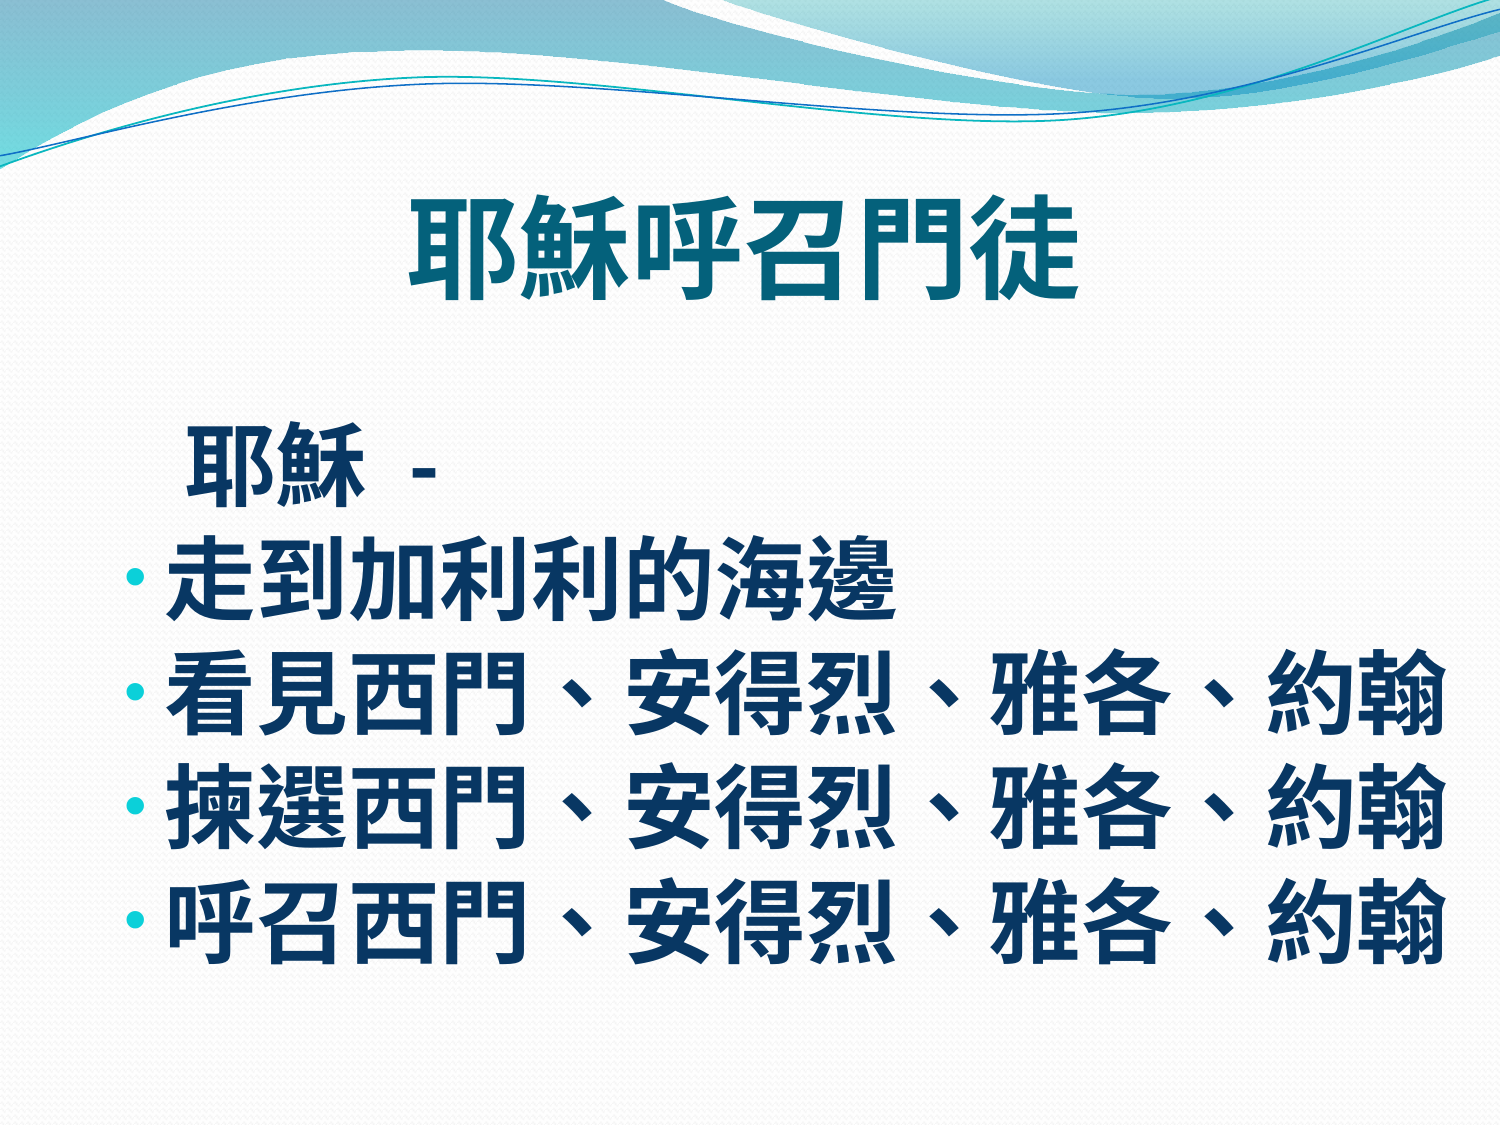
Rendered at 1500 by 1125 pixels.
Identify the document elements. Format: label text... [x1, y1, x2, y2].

title 耶穌呼召門徒 [50, 137, 1438, 313]
list 耶穌 - 走到加利利的海邊 看見西門、安得烈、雅各、約翰 揀選西門、安得烈、雅各、約翰 呼召西門、安得烈、雅各、約翰 [0, 399, 1500, 1050]
